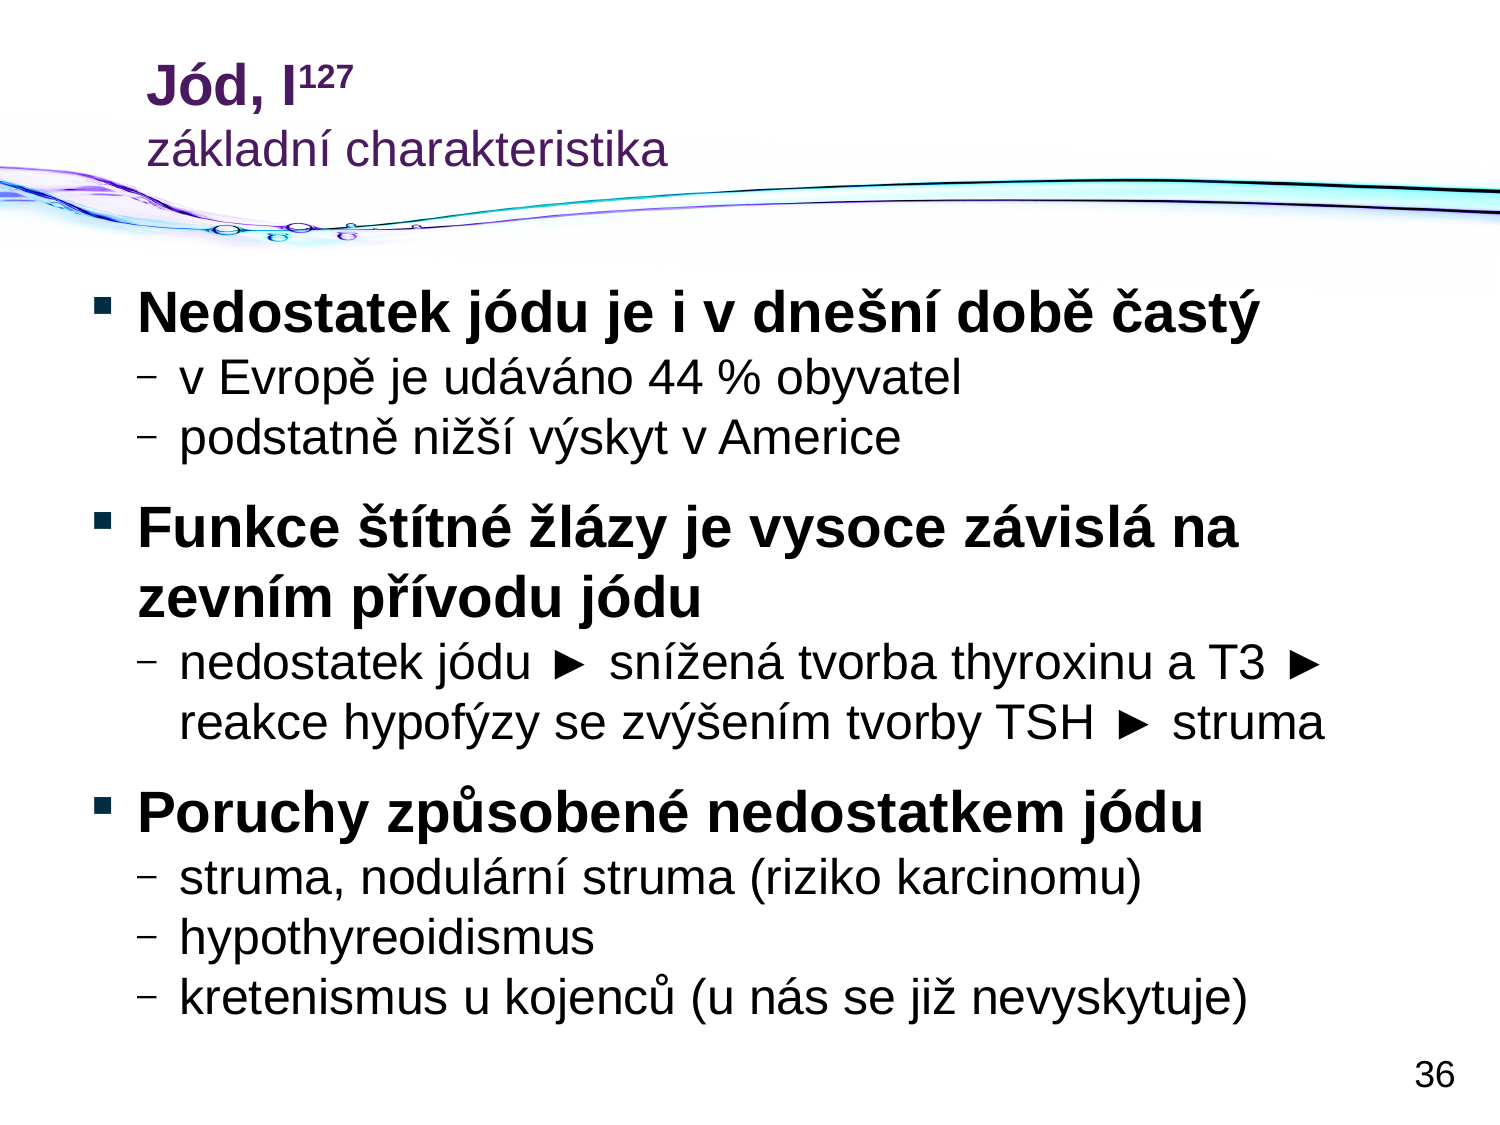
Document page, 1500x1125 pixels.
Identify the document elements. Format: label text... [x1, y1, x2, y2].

picture [0, 112, 1500, 299]
list Nedostatek jódu je i v dnešní době častý v Evropě je udáváno 44 % obyvatel podstatně nižší výskyt v Americe Funkce štítné žlázy je vysoce závislá na zevním přívodu jódu nedostatek jódu ► snížená tvorba thyroxinu a T3 ► reakce hypofýzy se zvýšením tvorby TSH ► struma Poruchy způsobené nedostatkem jódu struma, nodulární struma (riziko karcinomu) hypothyreoidismus kretenismus u kojenců (u nás se již nevyskytuje) [76, 267, 1447, 1059]
title Jód, I127 základní charakteristika [130, 26, 1424, 185]
slide_number 36 [1120, 1042, 1471, 1103]
